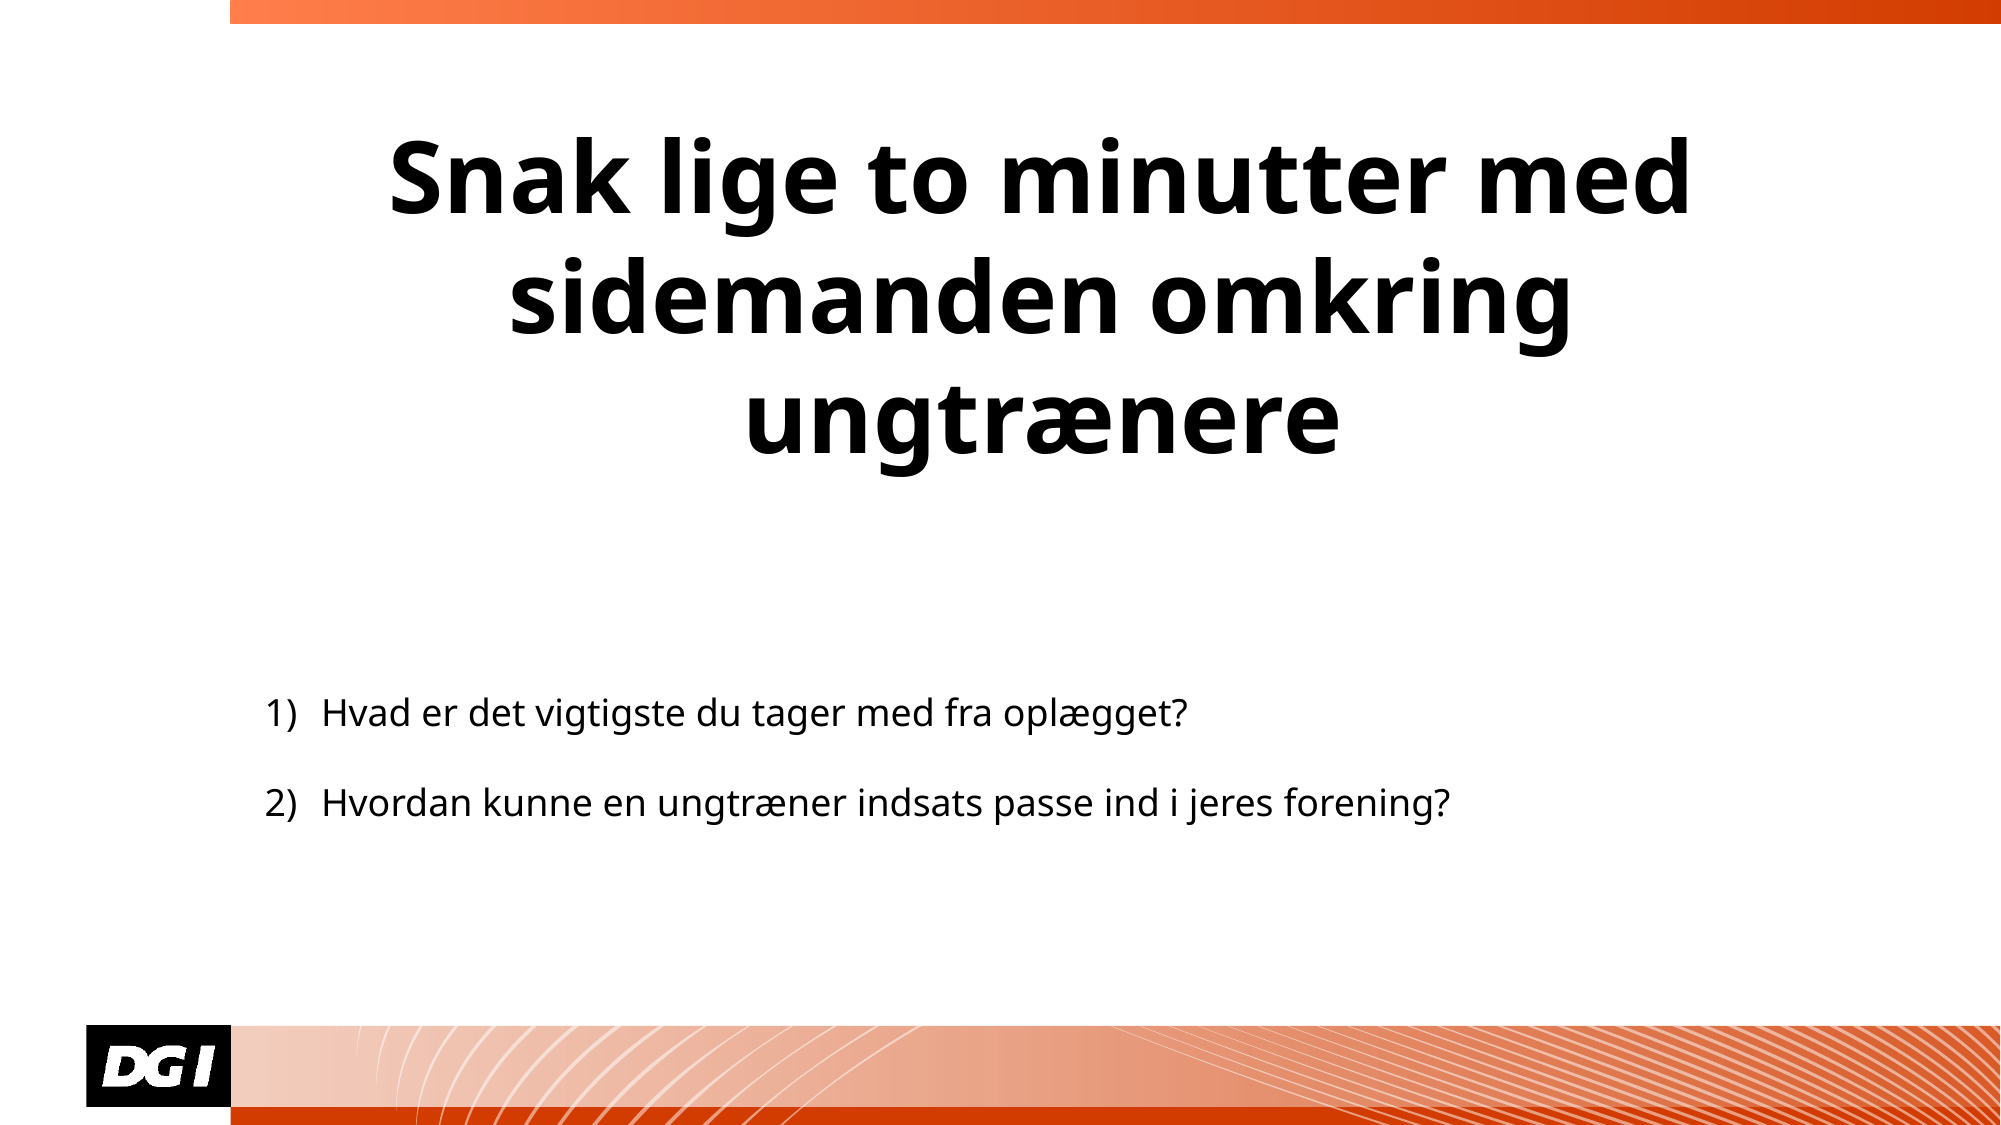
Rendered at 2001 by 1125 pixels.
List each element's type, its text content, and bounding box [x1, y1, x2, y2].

text_box Hvad er det vigtigste du tager med fra oplægget? Hvordan kunne en ungtræner indsats passe ind i jeres forening? [249, 681, 1751, 832]
picture [86, 1024, 2001, 1107]
list Snak lige to minutter med sidemanden omkring ungtrænere [230, 113, 1855, 528]
